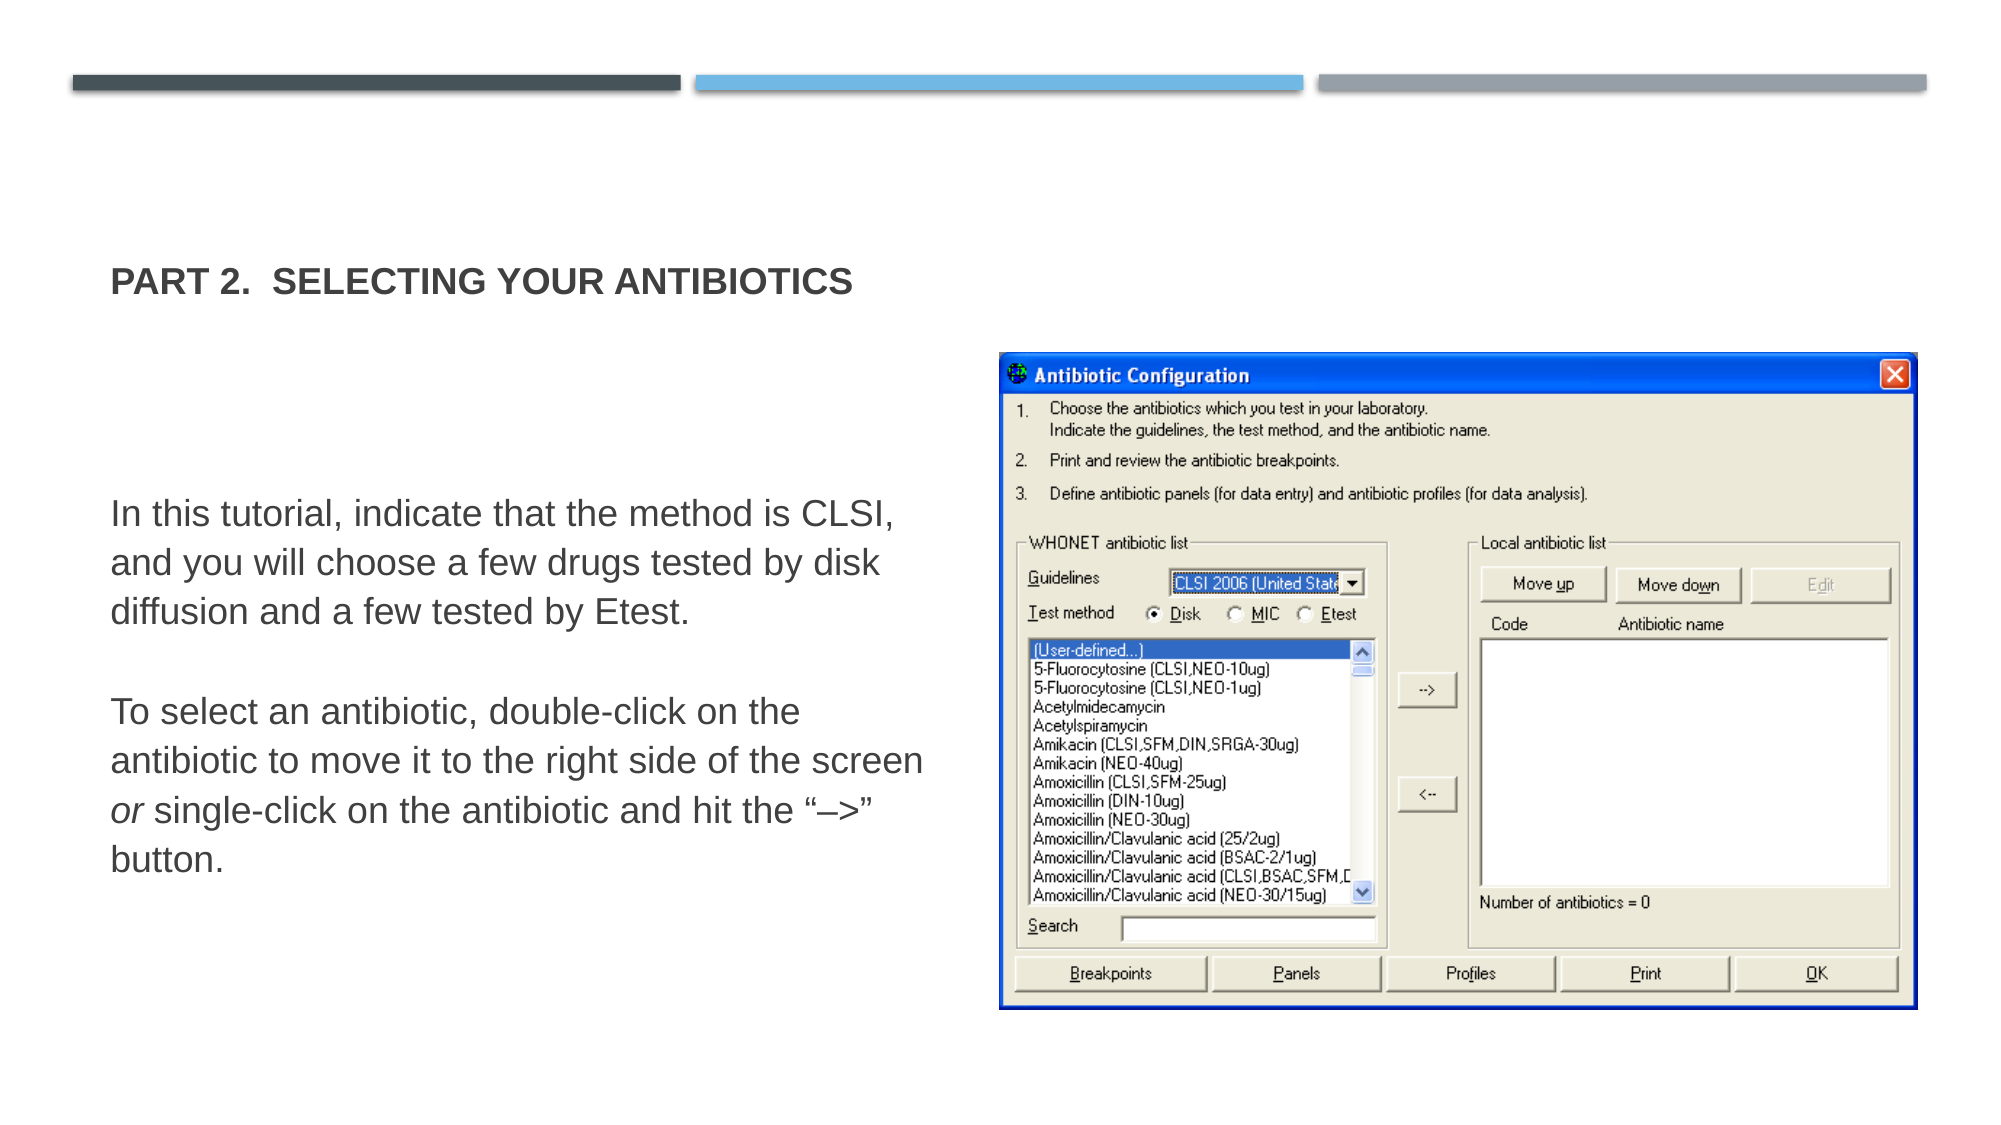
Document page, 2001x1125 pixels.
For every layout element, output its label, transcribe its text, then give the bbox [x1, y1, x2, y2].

picture [999, 352, 1918, 1011]
list In this tutorial, indicate that the method is CLSI, and you will choose a few drugs tested by disk diffusion and a few tested by Etest. To select an antibiotic, double-click on the antibiotic to move it to the right side of the screen or single-click on the antibiotic and hit the “–>” button. [95, 383, 955, 981]
title Part 2. Selecting your antibiotics [95, 115, 1905, 311]
